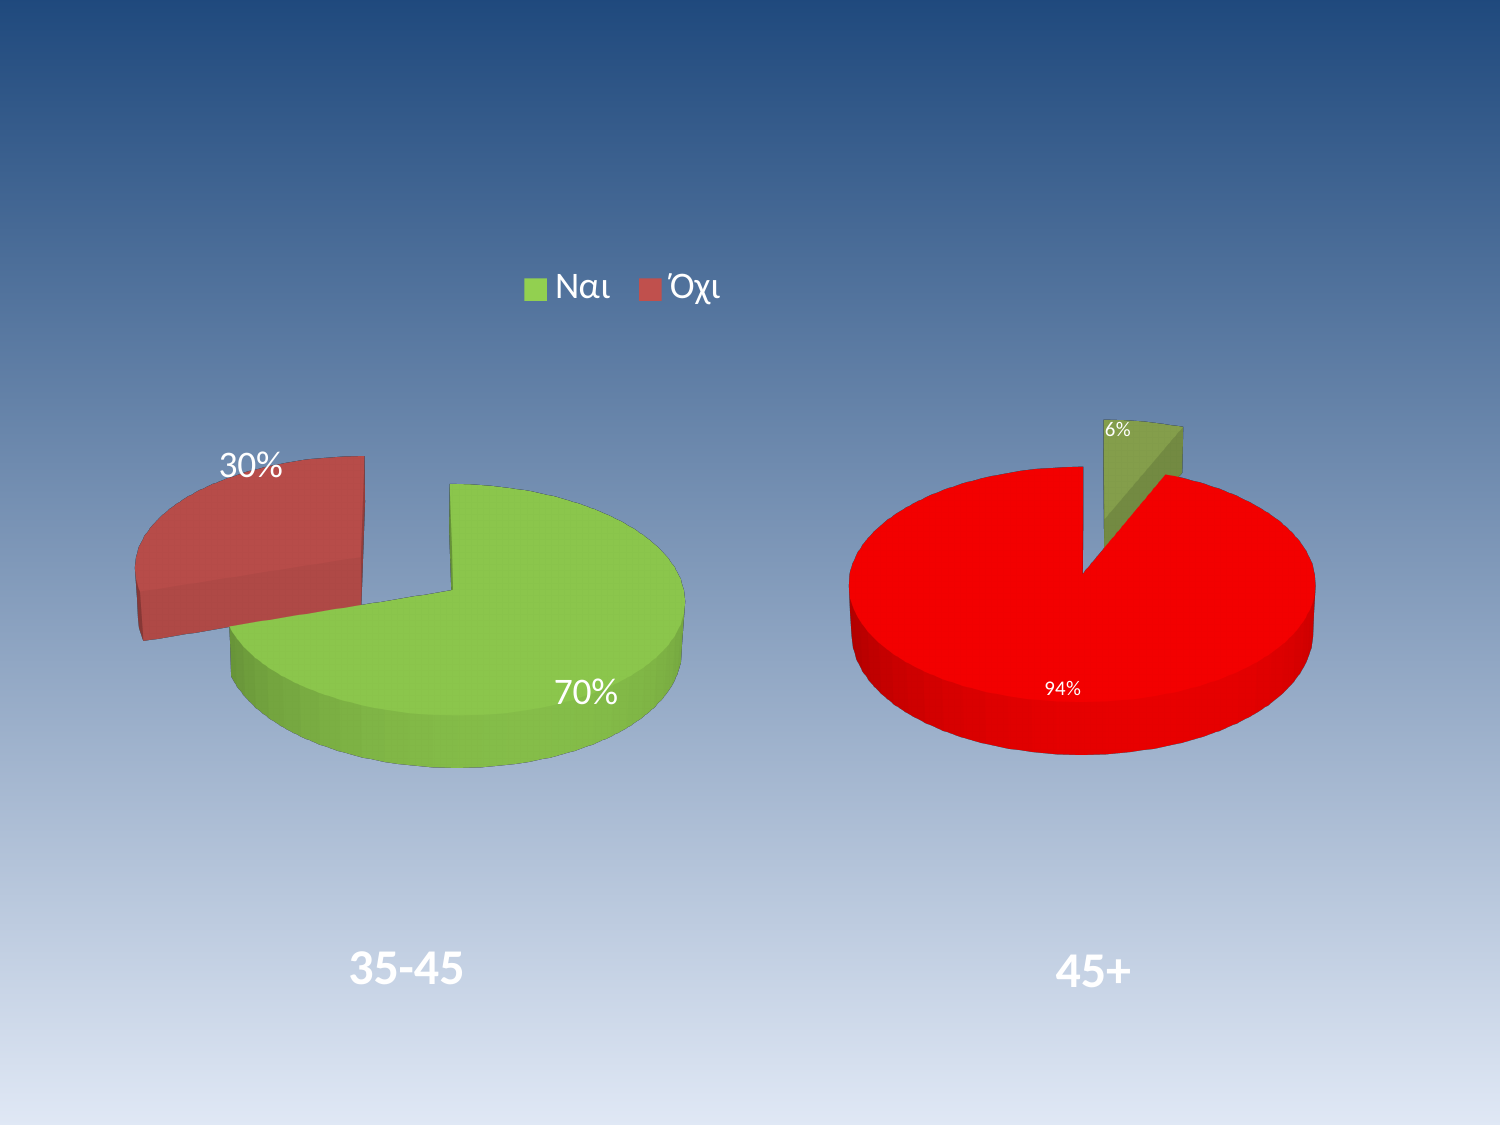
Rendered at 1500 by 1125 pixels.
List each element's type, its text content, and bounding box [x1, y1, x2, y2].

list 35-45 [75, 914, 738, 1003]
list 45+ [761, 909, 1425, 1005]
chart [761, 253, 1426, 903]
chart [74, 258, 738, 907]
